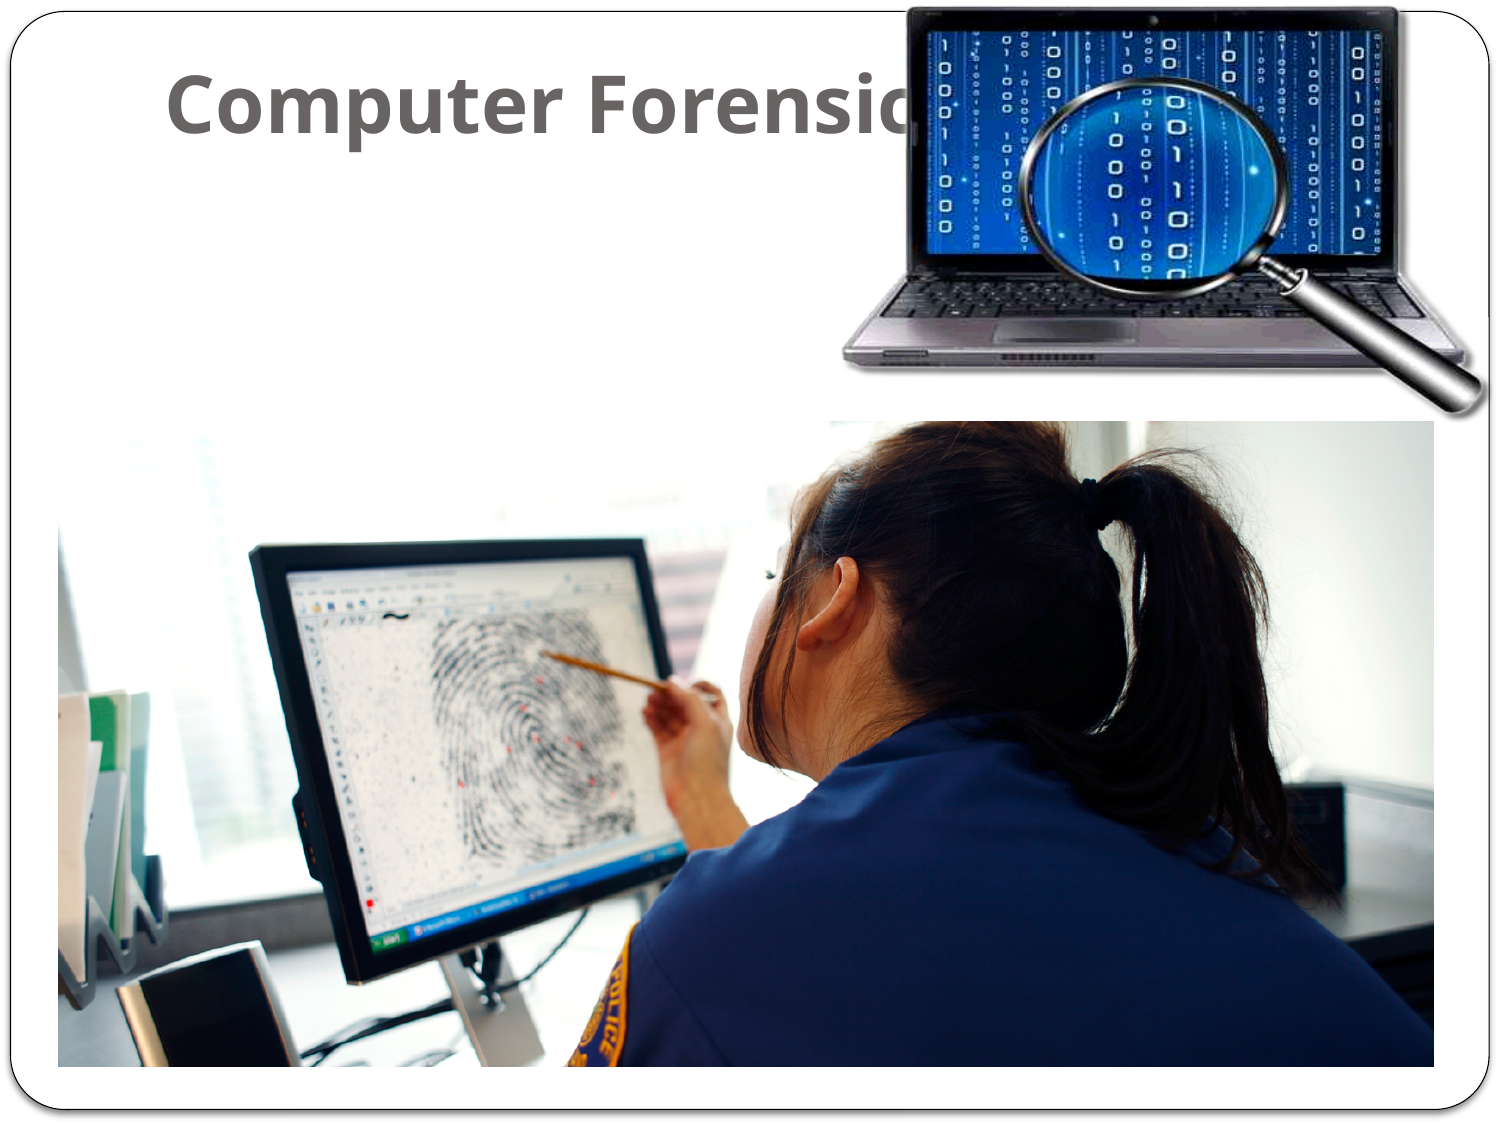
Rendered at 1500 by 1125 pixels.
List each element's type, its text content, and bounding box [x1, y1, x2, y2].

text_box [25, 0, 76, 27]
picture [58, 0, 1500, 1067]
title Computer Forensics [150, 45, 825, 164]
